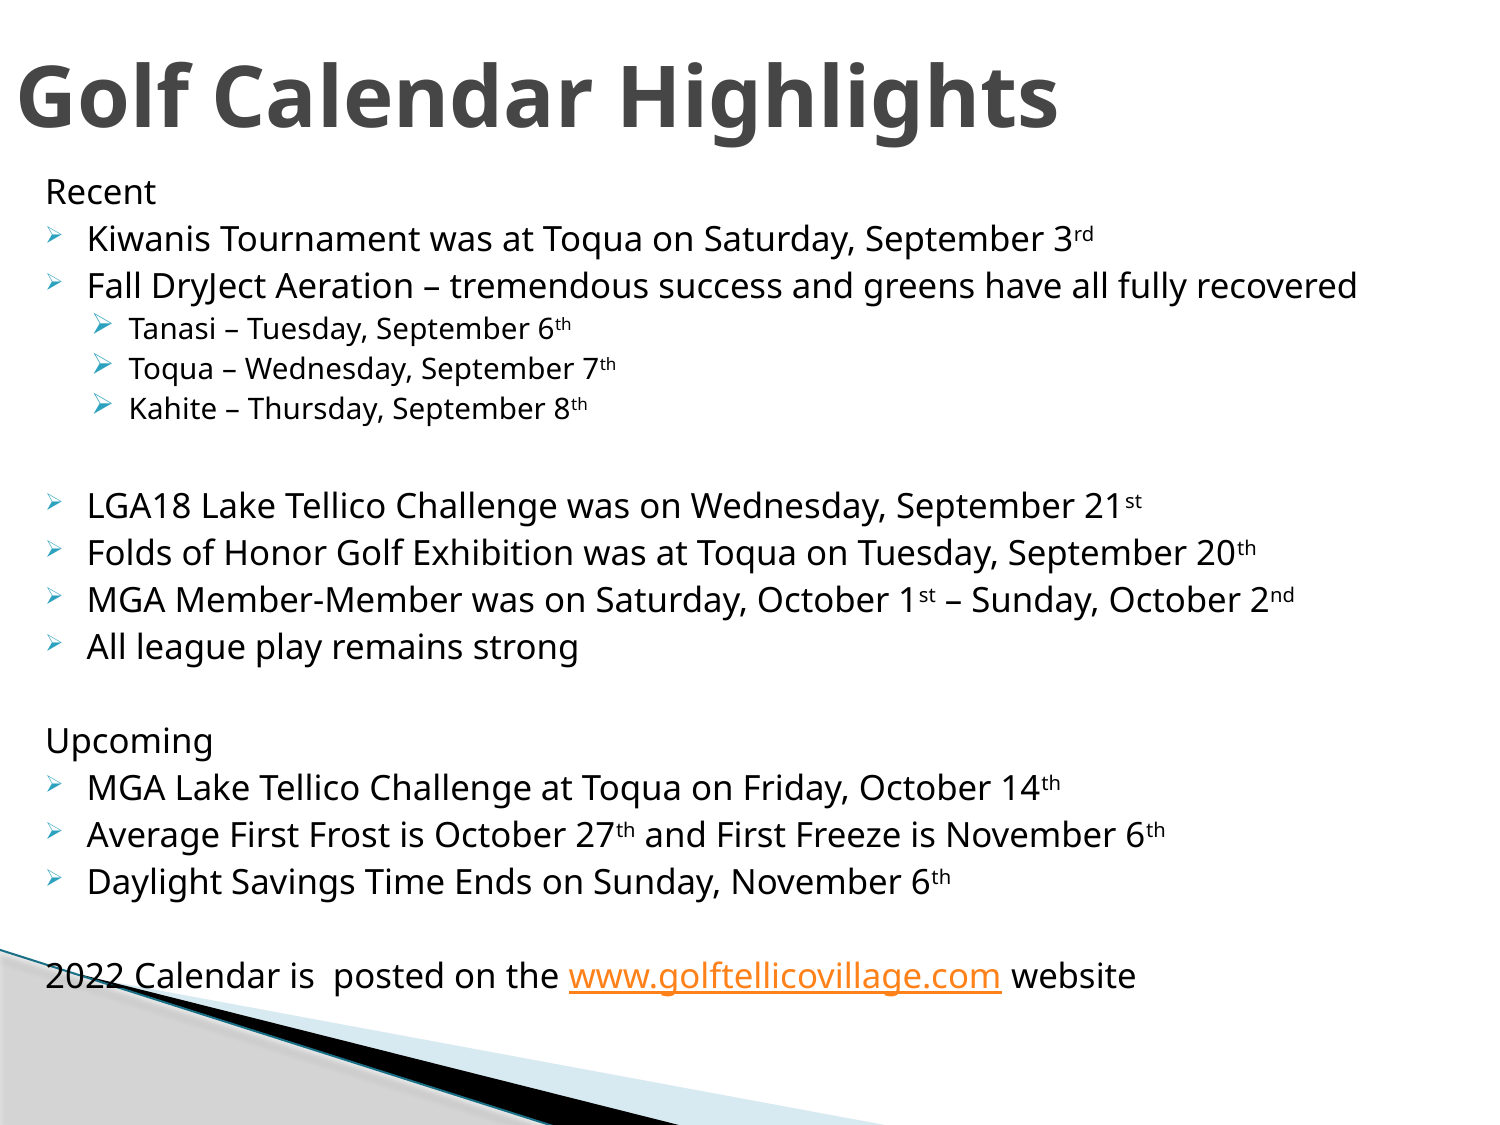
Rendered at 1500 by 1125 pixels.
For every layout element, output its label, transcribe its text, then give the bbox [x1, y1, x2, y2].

title Golf Calendar Highlights [0, 0, 1488, 188]
list Recent Kiwanis Tournament was at Toqua on Saturday, September 3rd Fall DryJect Aeration – tremendous success and greens have all fully recovered Tanasi – Tuesday, September 6th Toqua – Wednesday, September 7th Kahite – Thursday, September 8th LGA18 Lake Tellico Challenge was on Wednesday, September 21st Folds of Honor Golf Exhibition was at Toqua on Tuesday, September 20th MGA Member-Member was on Saturday, October 1st – Sunday, October 2nd All league play remains strong Upcoming MGA Lake Tellico Challenge at Toqua on Friday, October 14th Average First Frost is October 27th and First Freeze is November 6th Daylight Savings Time Ends on Sunday, November 6th 2022 Calendar is posted on the www.golftellicovillage.com website [12, 162, 1500, 1010]
